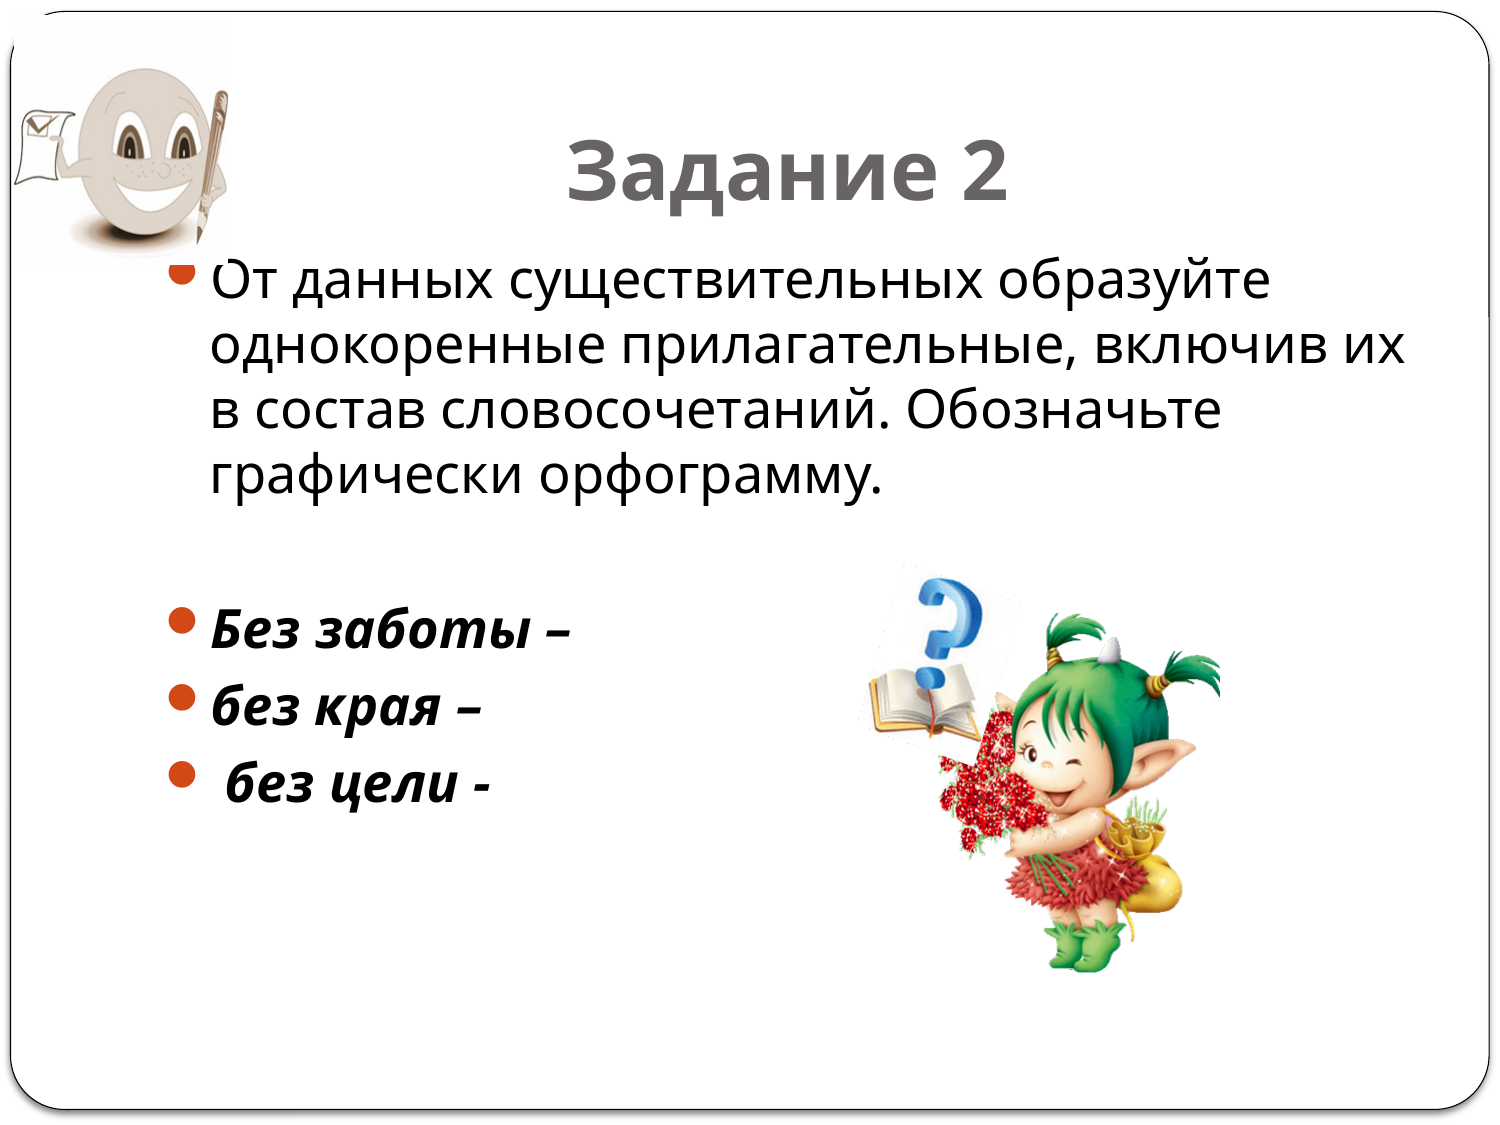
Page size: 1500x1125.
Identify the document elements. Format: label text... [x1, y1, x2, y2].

list От данных существительных образуйте однокоренные прилагательные, включив их в состав словосочетаний. Обозначьте графически орфограмму. Без заботы – без края – без цели - [150, 237, 1425, 988]
picture [14, 15, 228, 265]
title Задание 2 [233, 45, 1425, 233]
picture [855, 562, 1221, 975]
